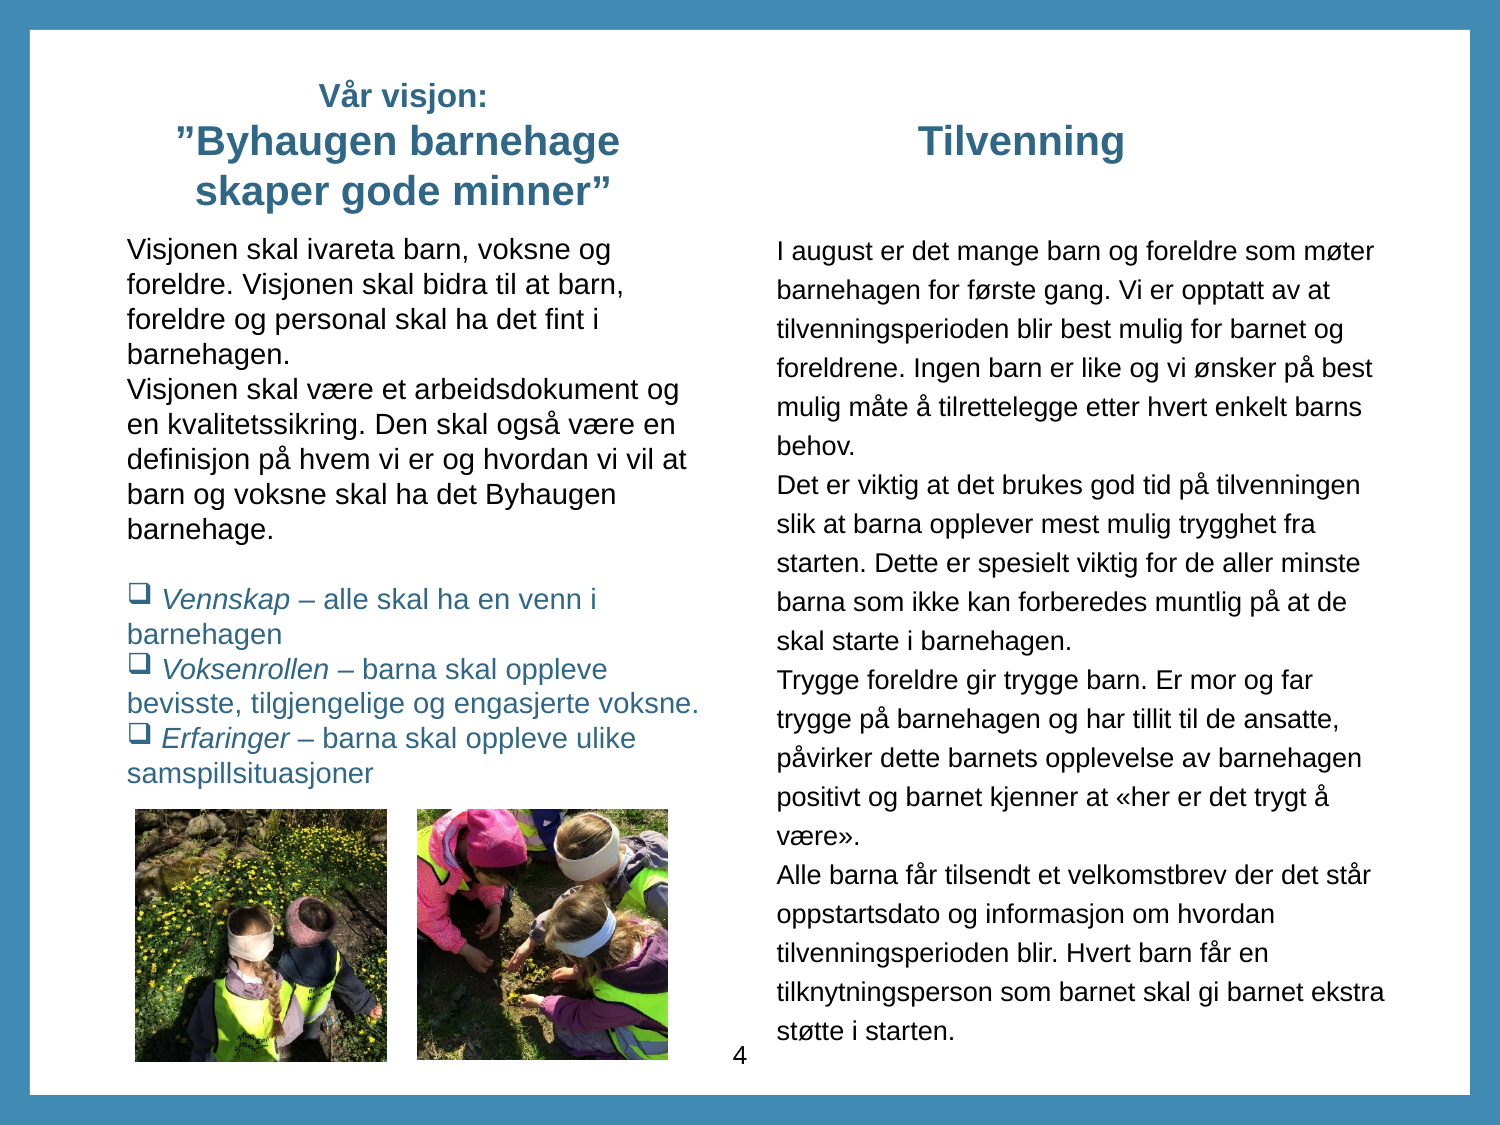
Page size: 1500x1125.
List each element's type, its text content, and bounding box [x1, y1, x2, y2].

text_box 4 [615, 1032, 864, 1077]
picture [134, 809, 387, 1062]
text_box Visjonen skal ivareta barn, voksne og foreldre. Visjonen skal bidra til at barn, foreldre og personal skal ha det fint i barnehagen. Visjonen skal være et arbeidsdokument og en kvalitetssikring. Den skal også være en definisjon på hvem vi er og hvordan vi vil at barn og voksne skal ha det Byhaugen barnehage. Vennskap – alle skal ha en venn i barnehagen Voksenrollen – barna skal oppleve bevisste, tilgjengelige og engasjerte voksne. Erfaringer – barna skal oppleve ulike samspillsituasjoner [112, 222, 726, 833]
text_box Tilvenning [761, 106, 1282, 171]
picture [417, 809, 668, 1060]
text_box I august er det mange barn og foreldre som møter barnehagen for første gang. Vi er opptatt av at tilvenningsperioden blir best mulig for barnet og foreldrene. Ingen barn er like og vi ønsker på best mulig måte å tilrettelegge etter hvert enkelt barns behov. Det er viktig at det brukes god tid på tilvenningen slik at barna opplever mest mulig trygghet fra starten. Dette er spesielt viktig for de aller minste barna som ikke kan forberedes muntlig på at de skal starte i barnehagen. Trygge foreldre gir trygge barn. Er mor og far trygge på barnehagen og har tillit til de ansatte, påvirker dette barnets opplevelse av barnehagen positivt og barnet kjenner at «her er det trygt å være». Alle barna får tilsendt et velkomstbrev der det står oppstartsdato og informasjon om hvordan tilvenningsperioden blir. Hvert barn får en tilknytningsperson som barnet skal gi barnet ekstra støtte i starten. [761, 219, 1400, 1093]
text_box Vår visjon: ”Byhaugen barnehage skaper gode minner” [112, 66, 695, 222]
